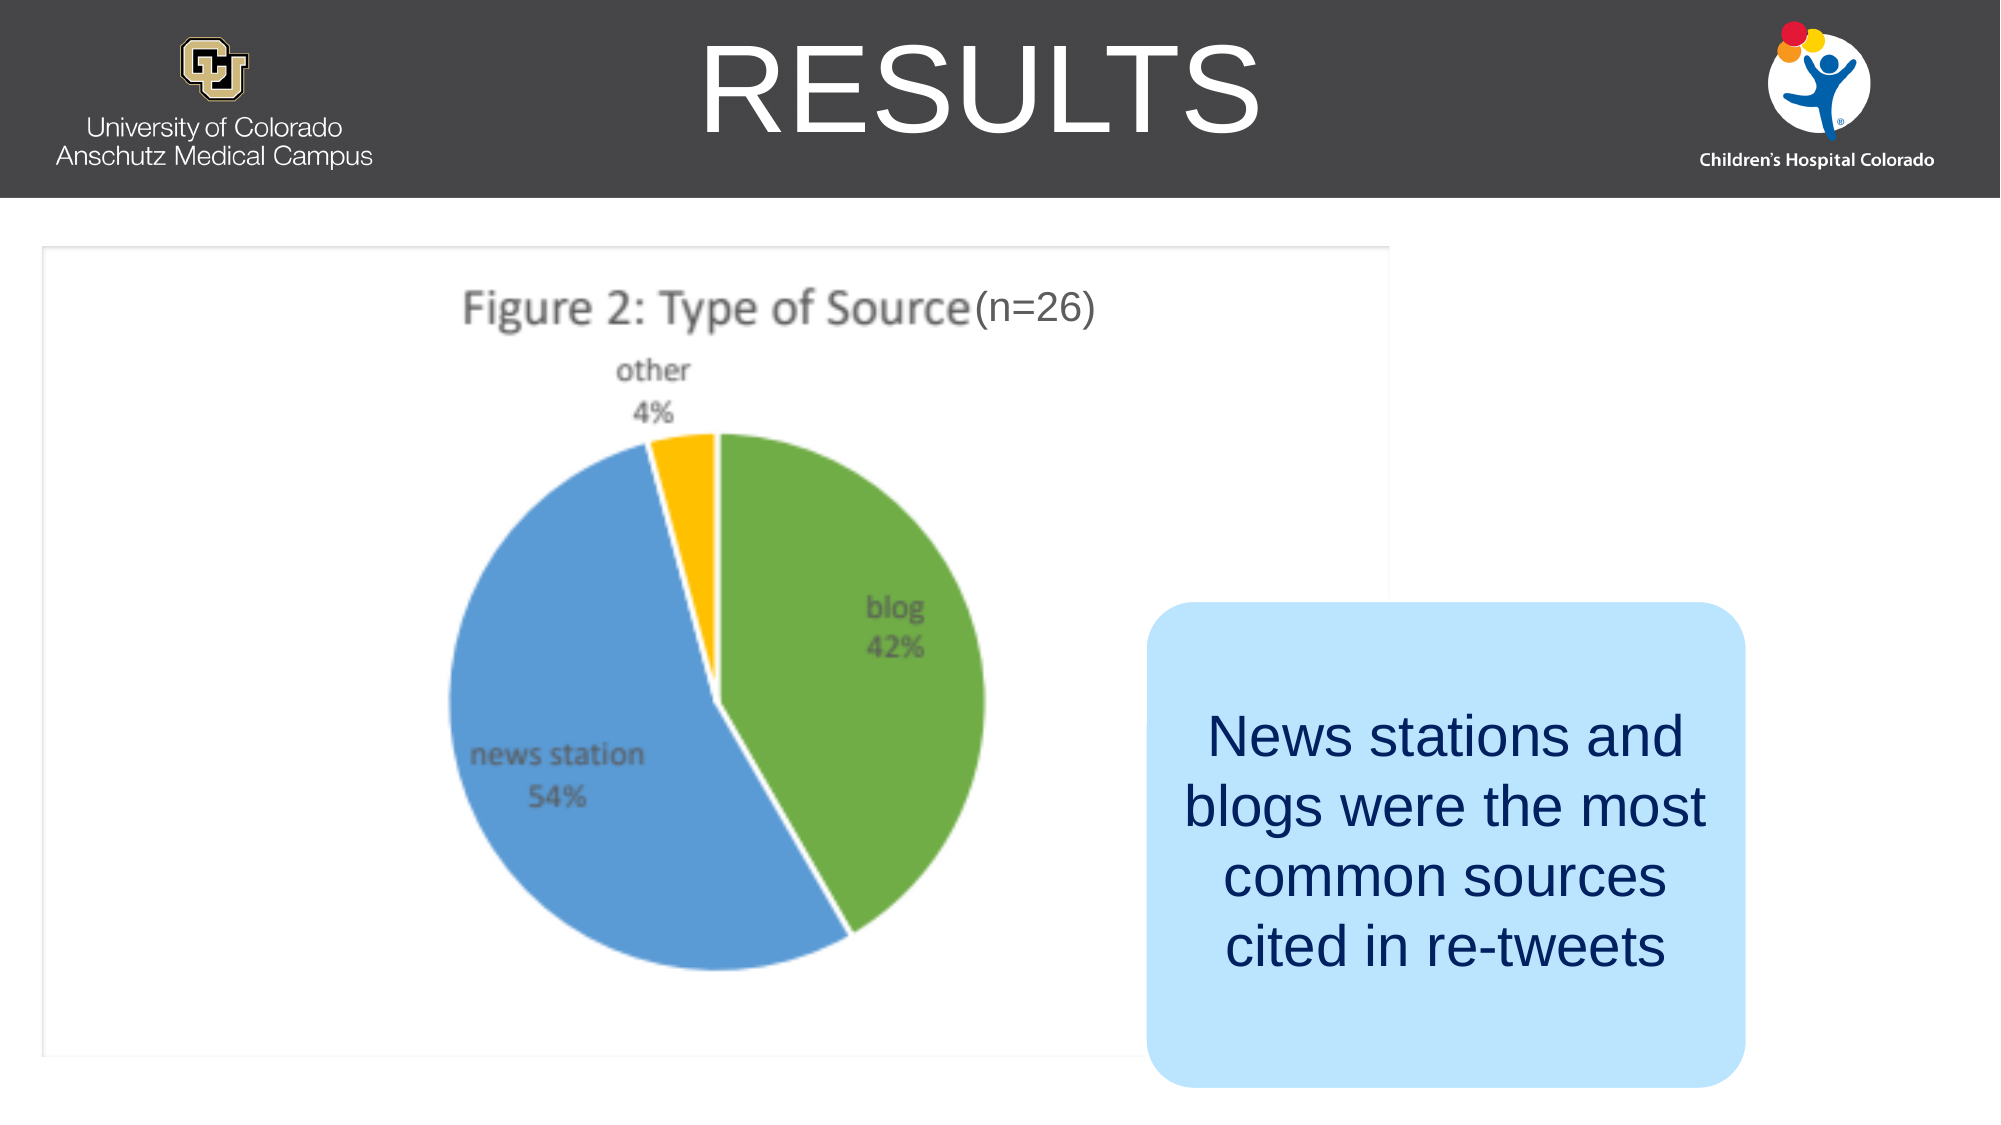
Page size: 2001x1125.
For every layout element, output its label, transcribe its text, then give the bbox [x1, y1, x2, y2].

text_box RESULTS [682, 0, 1318, 165]
picture [0, 0, 2000, 1125]
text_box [1098, 599, 1748, 1125]
